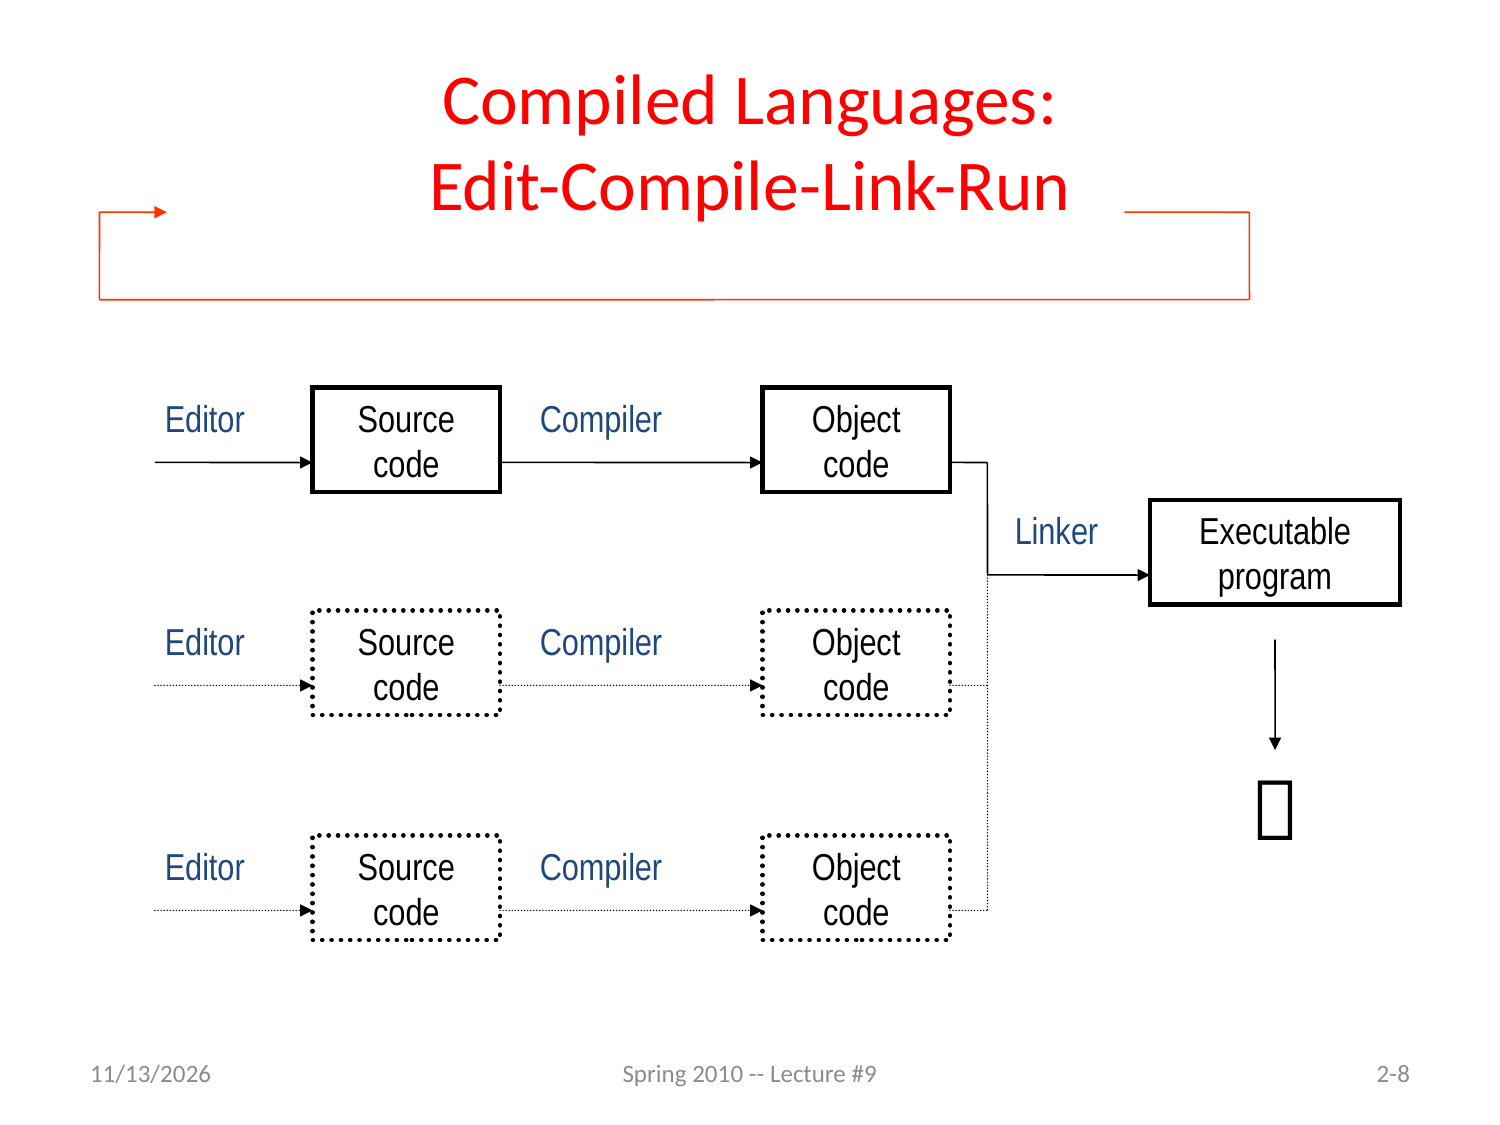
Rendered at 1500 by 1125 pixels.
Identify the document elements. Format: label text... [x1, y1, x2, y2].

text_box [750, 679, 762, 692]
text_box [987, 568, 1150, 582]
text_box Compiler [525, 387, 725, 448]
text_box Object code [762, 387, 950, 493]
text_box [154, 456, 312, 469]
text_box  [1224, 750, 1325, 865]
text_box Executable program [1149, 499, 1400, 605]
text_box Linker [999, 499, 1149, 560]
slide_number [75, 1042, 425, 1103]
text_box Editor [149, 610, 312, 671]
title Compiled Languages: Edit-Compile-Link-Run [75, 45, 1425, 233]
footer Spring 2010 -- Lecture #9 [512, 1042, 988, 1103]
text_box [750, 904, 762, 917]
text_box Source code [312, 387, 500, 493]
text_box Editor [149, 835, 312, 896]
text_box Compiler [525, 610, 725, 671]
text_box Compiler [525, 835, 725, 896]
text_box [300, 679, 312, 692]
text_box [99, 211, 1250, 300]
text_box Editor [149, 387, 312, 448]
text_box [300, 904, 312, 917]
text_box Source code [312, 610, 500, 716]
text_box Object code [762, 610, 950, 716]
slide_number 2-8 [1074, 1042, 1425, 1103]
text_box Source code [312, 835, 500, 941]
text_box Object code [762, 835, 950, 941]
text_box [1268, 639, 1282, 751]
text_box [499, 456, 762, 469]
